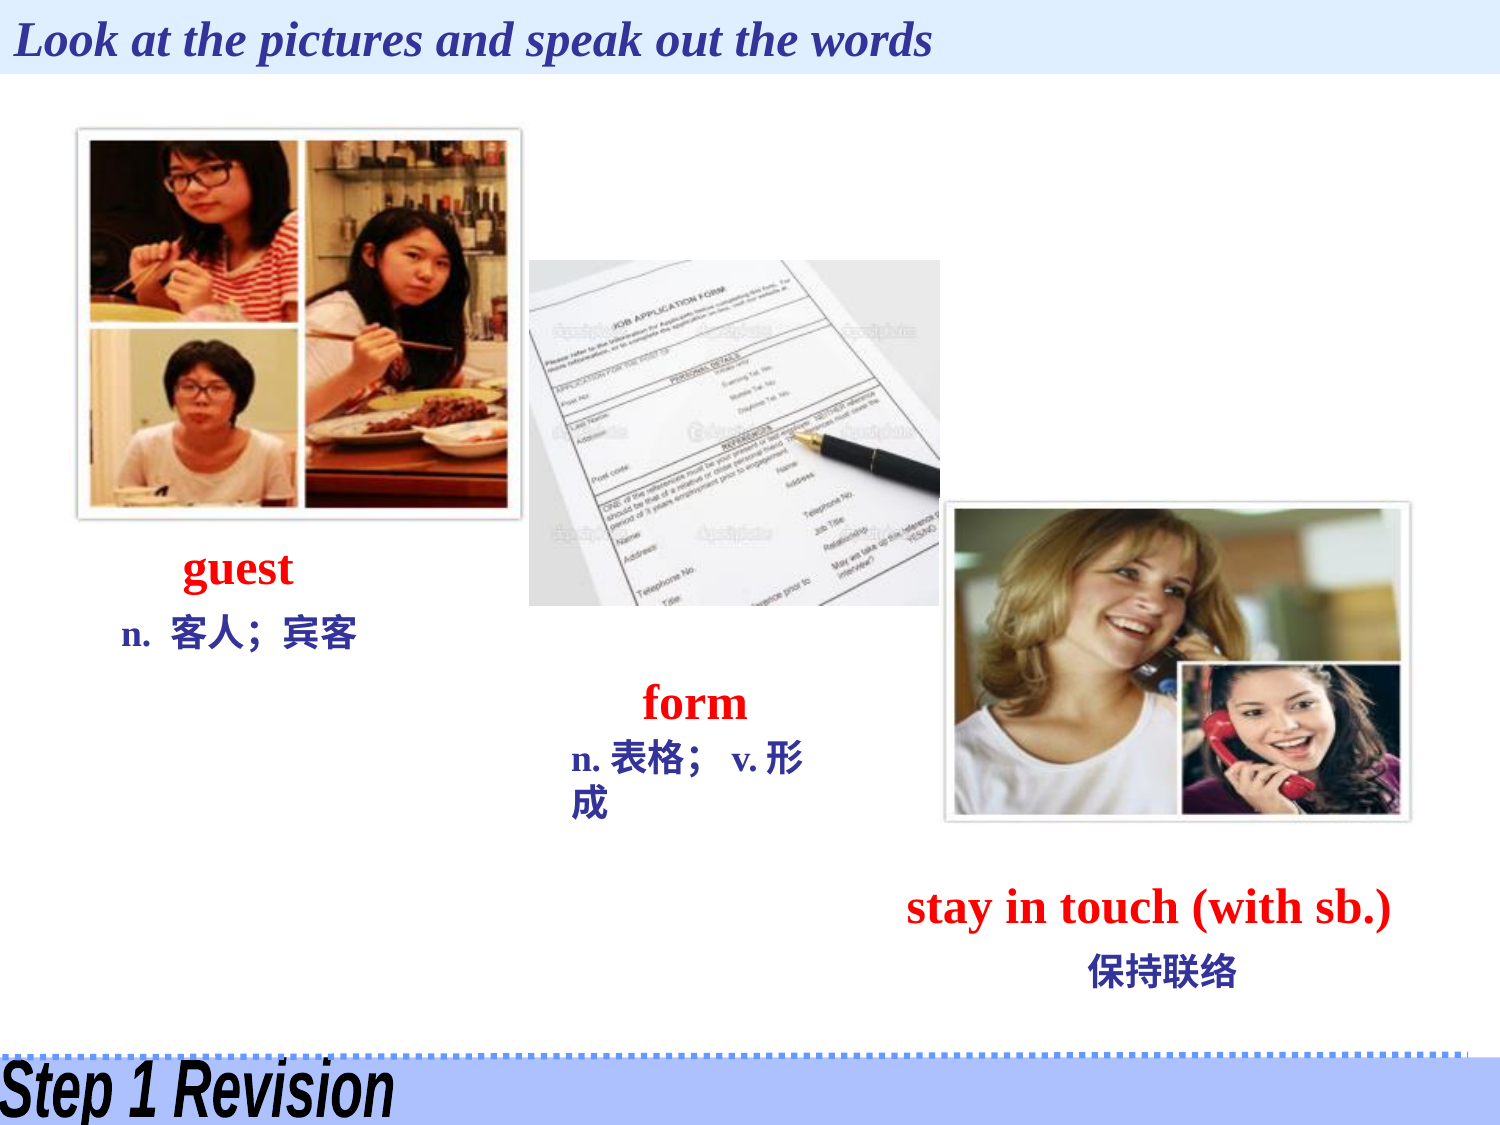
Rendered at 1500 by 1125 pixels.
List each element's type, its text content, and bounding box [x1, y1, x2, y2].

text_box Look at the pictures and speak out the words [0, 0, 1500, 75]
text_box stay in touch (with sb.) [891, 865, 1417, 941]
picture [69, 122, 1418, 826]
text_box n. 客人；宾客 [106, 601, 391, 662]
text_box guest [167, 535, 334, 601]
text_box [0, 1057, 1500, 1125]
text_box form [627, 661, 796, 727]
text_box n.表格；v.形成 [556, 727, 843, 832]
text_box 保持联络 [1072, 940, 1281, 1001]
